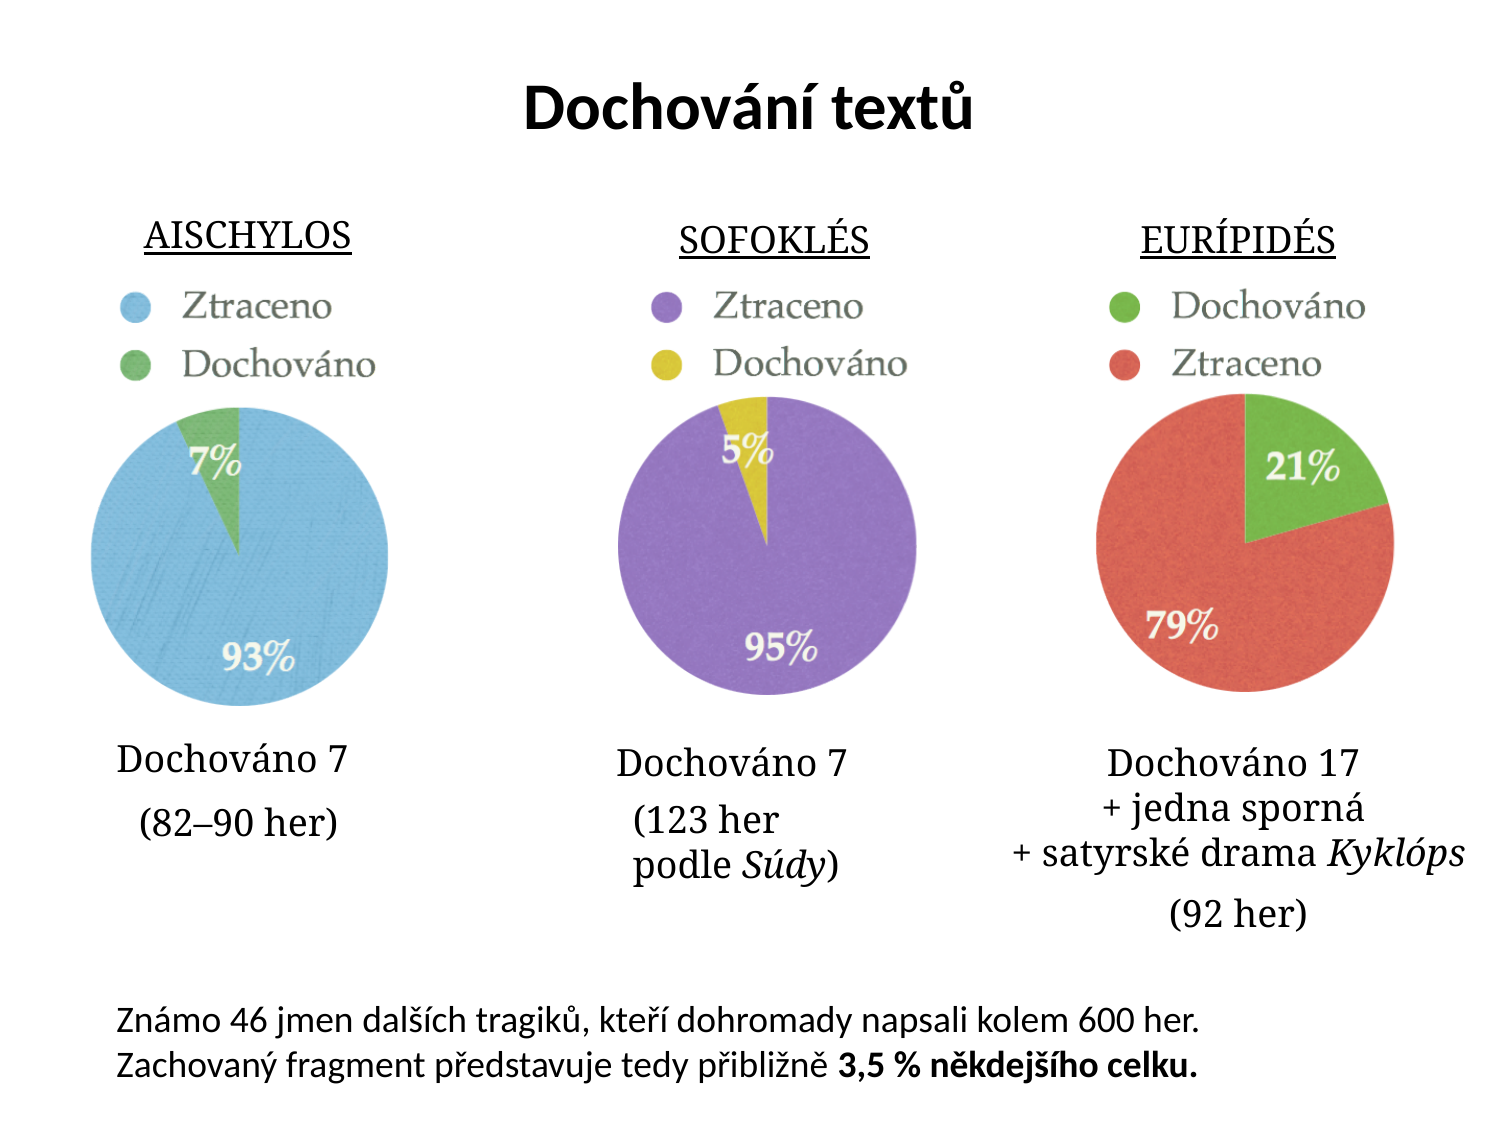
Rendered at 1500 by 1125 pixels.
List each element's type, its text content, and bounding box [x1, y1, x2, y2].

text_box AISCHYLOS [143, 211, 353, 257]
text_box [56, 278, 442, 706]
text_box SOFOKLÉS [678, 215, 871, 261]
text_box Dochováno 17 + jedna sporná + satyrské drama Kyklóps [985, 731, 1492, 881]
text_box (82–90 her) [123, 791, 358, 852]
text_box Dochováno 7 [601, 731, 948, 791]
text_box (92 her) [1154, 882, 1323, 943]
text_box EURÍPIDÉS [1140, 215, 1337, 261]
title Dochování textů [75, 45, 1425, 161]
text_box (123 her podle Súdy) [618, 791, 855, 894]
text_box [618, 278, 943, 695]
text_box Dochováno 7 [101, 727, 409, 788]
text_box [1021, 278, 1456, 692]
text_box Známo 46 jmen dalších tragiků, kteří dohromady napsali kolem 600 her. Zachovaný fragment představuje tedy přibližně 3,5 % někdejšího celku. [101, 987, 1436, 1093]
